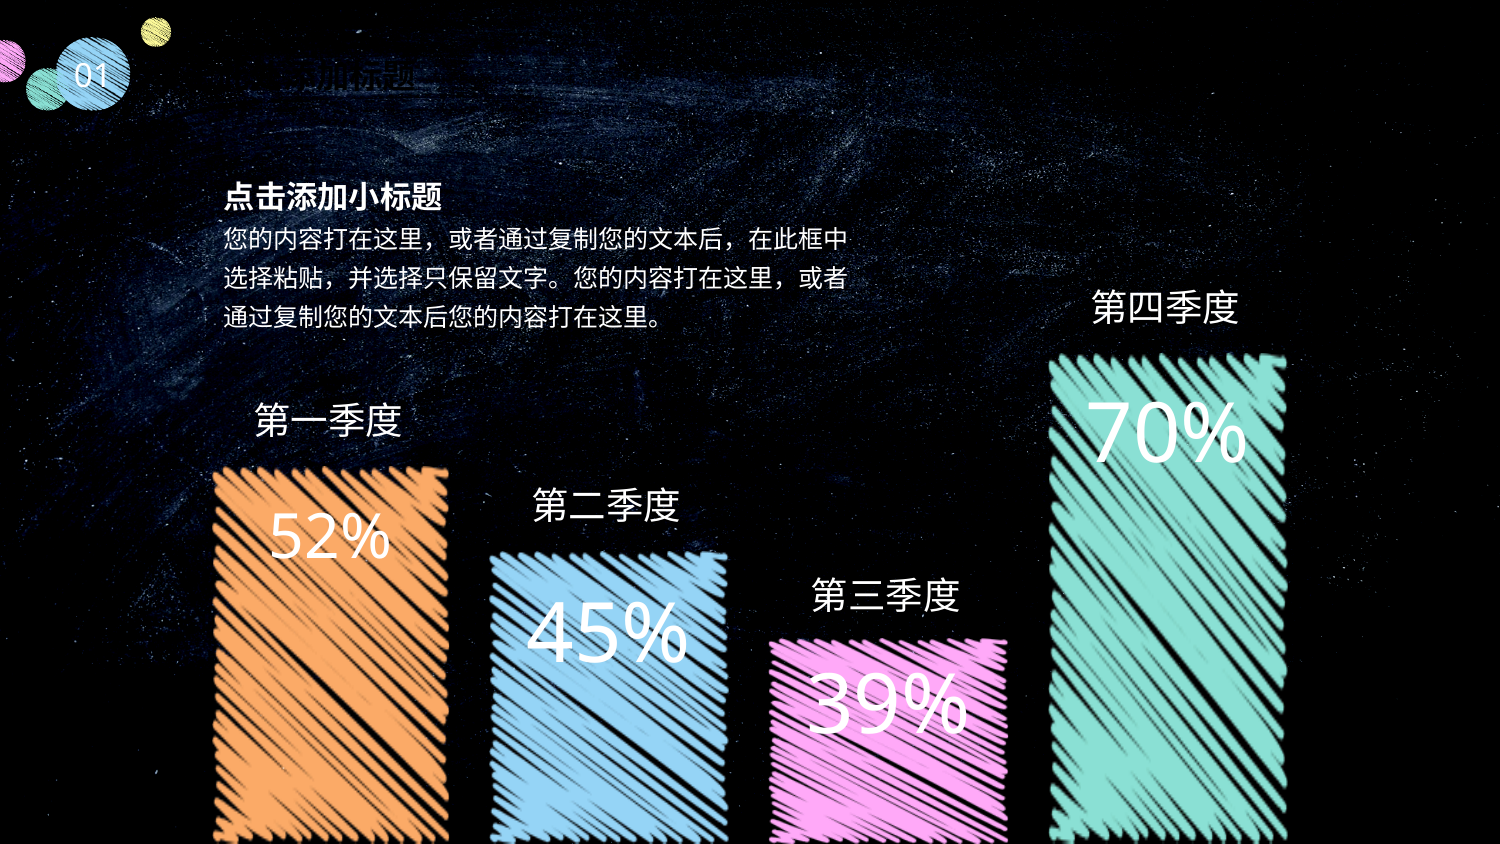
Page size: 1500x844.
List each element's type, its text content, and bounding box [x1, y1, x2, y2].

picture [0, 0, 1500, 844]
text_box [25, 67, 66, 111]
text_box [1048, 353, 1288, 844]
text_box [768, 638, 1009, 844]
text_box 01 [65, 53, 121, 94]
text_box [489, 551, 729, 844]
text_box 70% [1074, 373, 1262, 485]
text_box [55, 36, 131, 111]
text_box 45% [515, 573, 703, 685]
text_box [0, 39, 26, 83]
text_box 52% [257, 490, 404, 577]
text_box 第四季度 [1079, 283, 1257, 336]
text_box 第一季度 [242, 396, 419, 449]
text_box 点击添加小标题 您的内容打在这里，或者通过复制您的文本后，在此框中选择粘贴，并选择只保留文字。您的内容打在这里，或者通过复制您的文本后您的内容打在这里。 [212, 133, 880, 337]
text_box 单击此处添加标题 [150, 55, 606, 96]
text_box [140, 17, 172, 48]
text_box 第三季度 [800, 571, 977, 624]
text_box 39% [795, 645, 982, 757]
text_box [212, 466, 450, 844]
text_box 第二季度 [520, 481, 697, 533]
